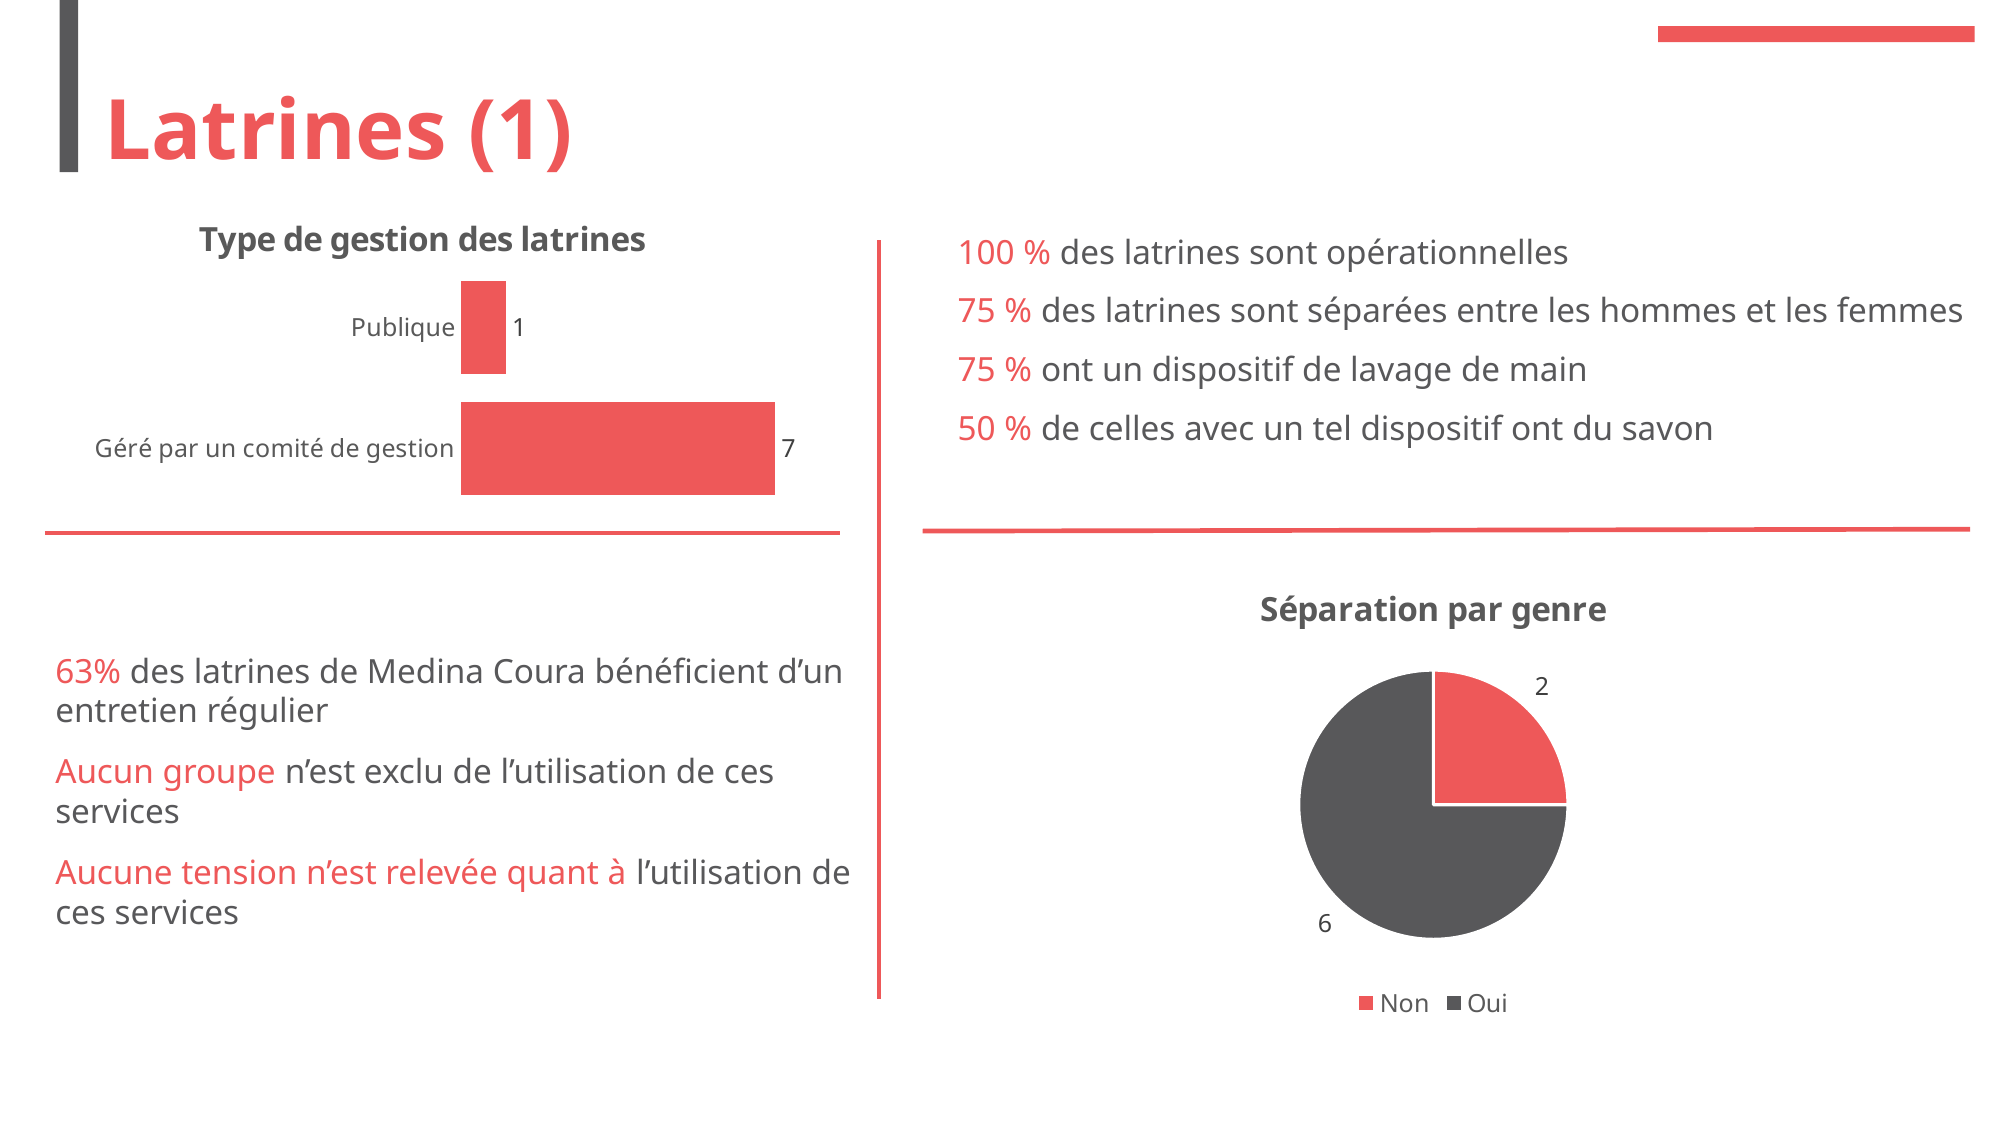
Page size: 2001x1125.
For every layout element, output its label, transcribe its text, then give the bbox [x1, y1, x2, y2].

text_box 100 % des latrines sont opérationnelles 75 % des latrines sont séparées entre les hommes et les femmes 75 % ont un dispositif de lavage de main 50 % de celles avec un tel dispositif ont du savon [942, 223, 1990, 487]
text_box 63% des latrines de Medina Coura bénéficient d’un entretien régulier Aucun groupe n’est exclu de l’utilisation de ces services Aucune tension n’est relevée quant à l’utilisation de ces services [40, 642, 871, 999]
title Latrines (1) [89, 81, 821, 181]
chart [979, 559, 1888, 1026]
chart [79, 181, 836, 516]
